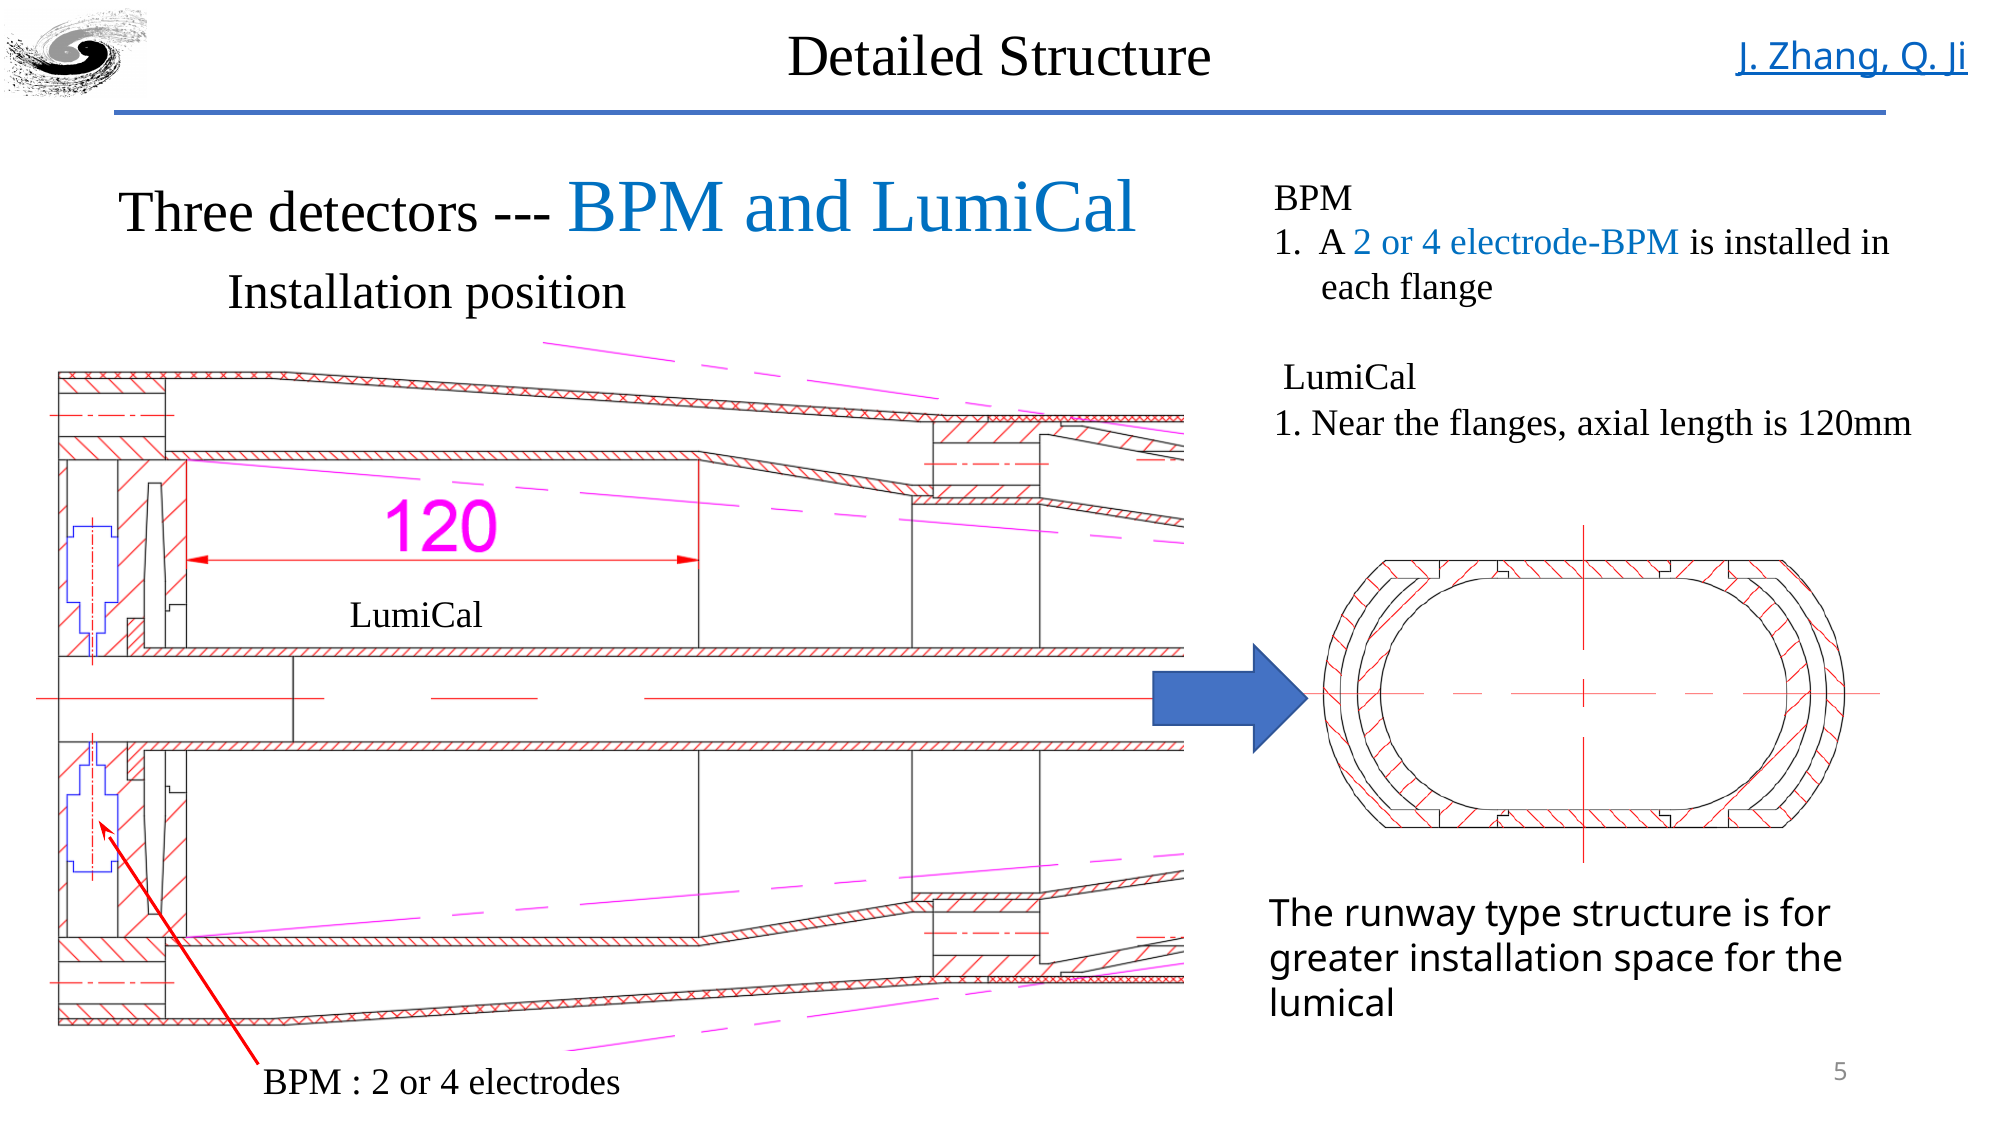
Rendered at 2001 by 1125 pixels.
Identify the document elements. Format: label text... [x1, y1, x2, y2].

text_box BPM : 2 or 4 electrodes [248, 1051, 637, 1110]
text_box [98, 820, 259, 1065]
slide_number 5 [1412, 1042, 1863, 1103]
text_box Three detectors --- BPM and LumiCal [104, 149, 1153, 254]
picture [36, 341, 1184, 1051]
text_box [1184, 642, 1279, 755]
picture [1279, 515, 1886, 873]
text_box The runway type structure is for greater installation space for the lumical [1254, 881, 1922, 1032]
text_box Installation position [212, 251, 642, 327]
text_box BPM 1. A 2 or 4 electrode-BPM is installed in each flange LumiCal 1. Near the flanges, axial length is 120mm [1258, 165, 1928, 540]
text_box J. Zhang, Q. Ji [1723, 24, 1983, 91]
picture [4, 8, 147, 98]
text_box Detailed Structure [772, 9, 1228, 95]
